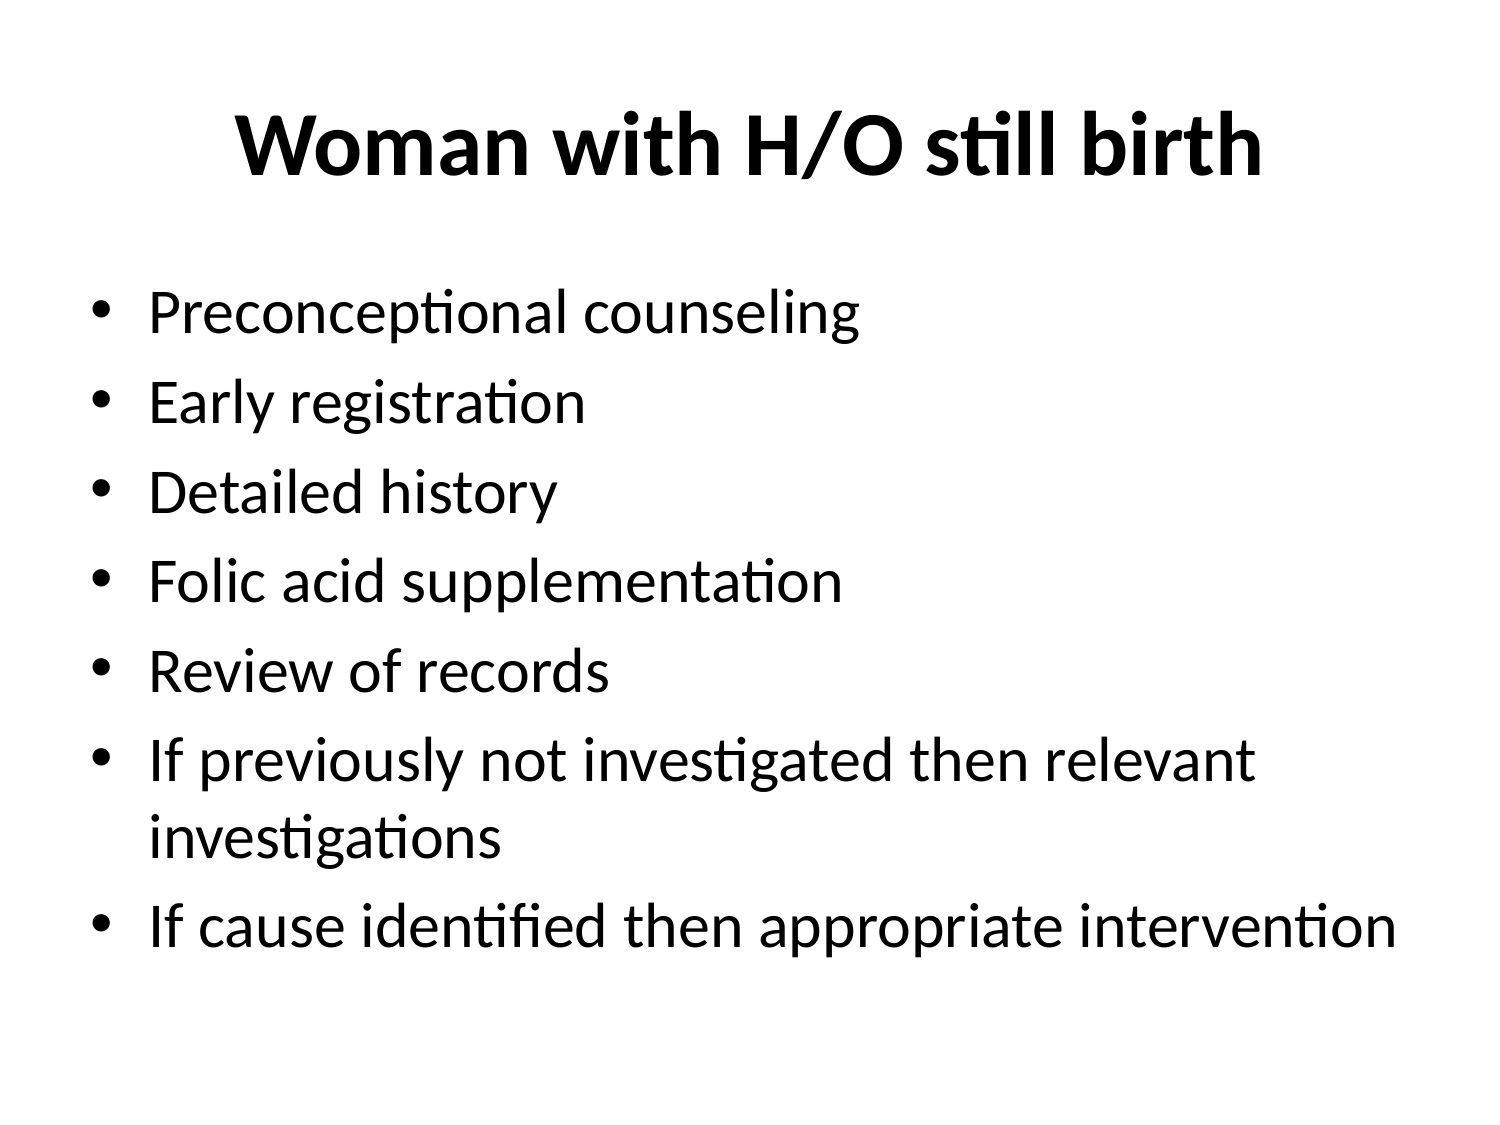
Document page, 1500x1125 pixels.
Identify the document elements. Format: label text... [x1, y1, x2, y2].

list Preconceptional counseling Early registration Detailed history Folic acid supplementation Review of records If previously not investigated then relevant investigations If cause identified then appropriate intervention [75, 262, 1425, 1005]
title Woman with H/O still birth [75, 45, 1425, 233]
